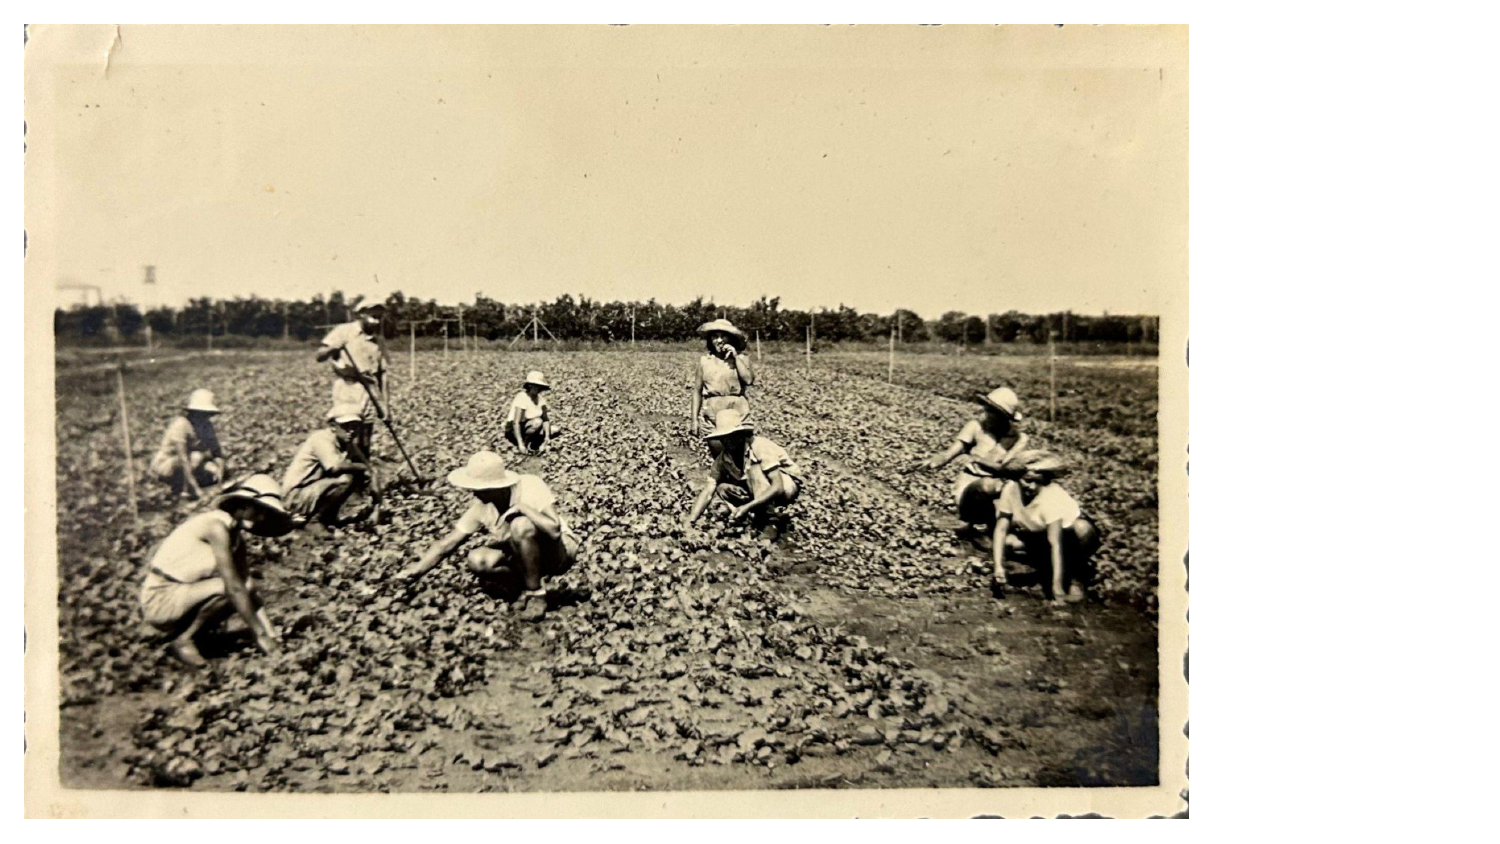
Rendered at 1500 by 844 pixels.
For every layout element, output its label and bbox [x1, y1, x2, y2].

picture [24, 24, 1189, 819]
